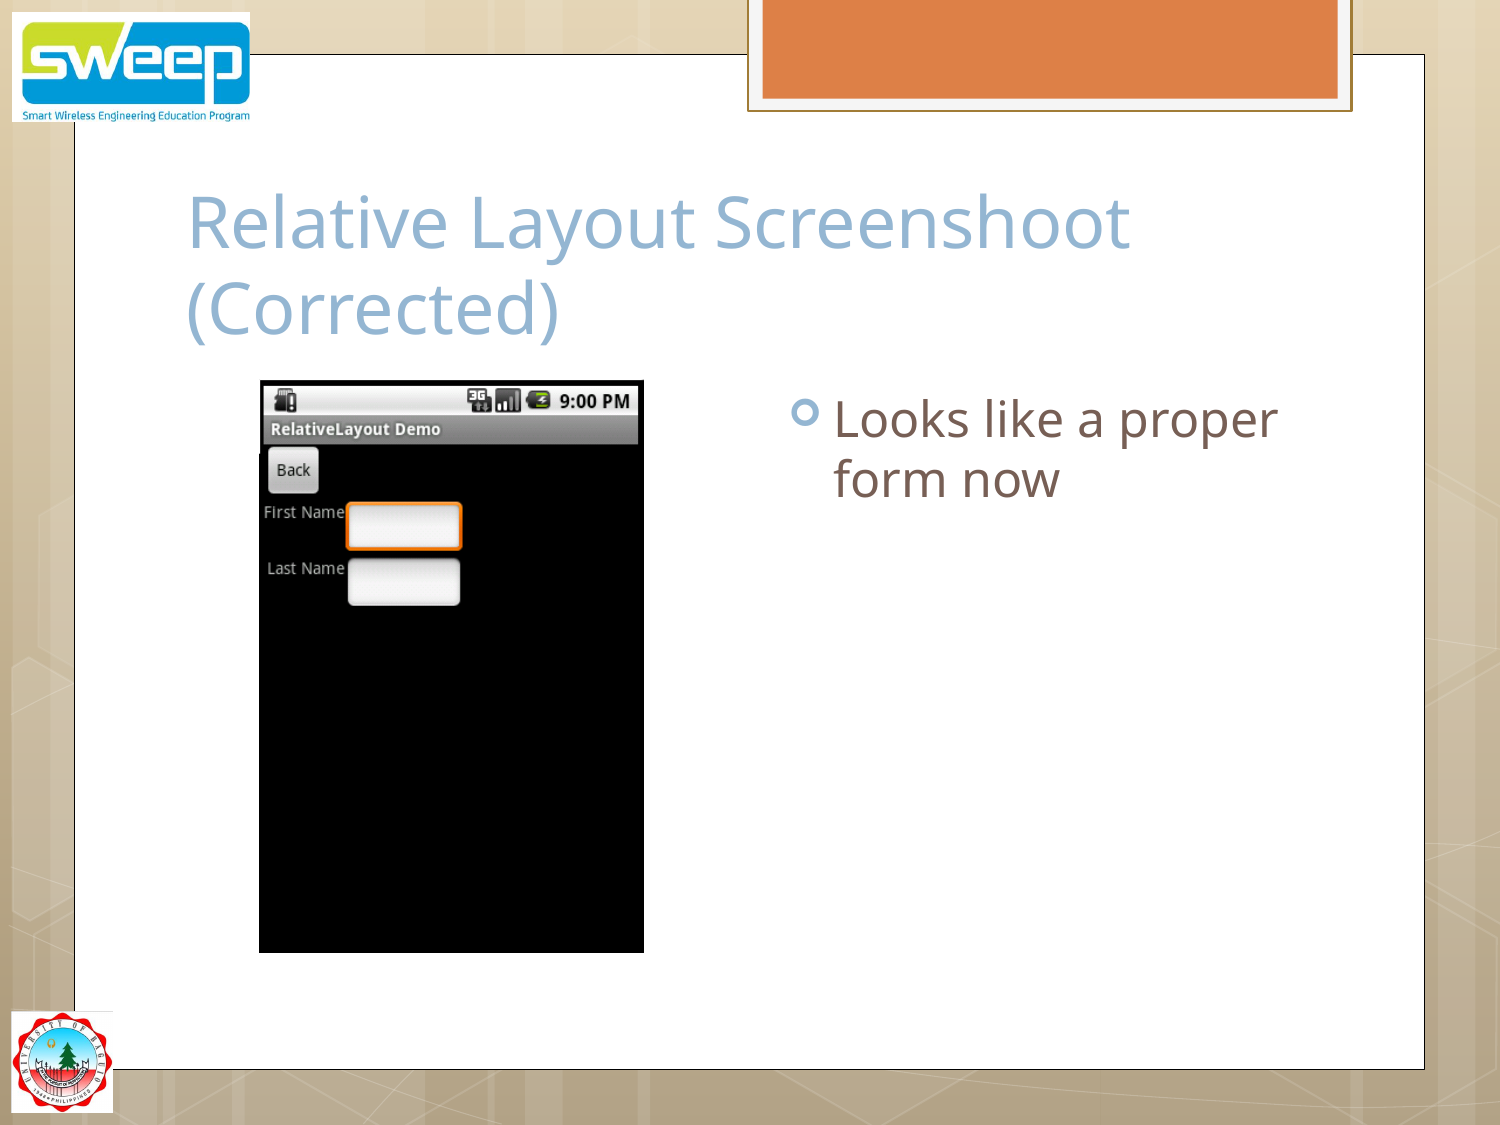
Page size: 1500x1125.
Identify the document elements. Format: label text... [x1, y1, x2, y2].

picture [12, 12, 250, 122]
picture [11, 1011, 113, 1113]
title Relative Layout Screenshoot (Corrected) [171, 168, 1324, 357]
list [259, 379, 644, 953]
picture [164, 46, 202, 79]
list Looks like a proper form now [761, 379, 1323, 953]
